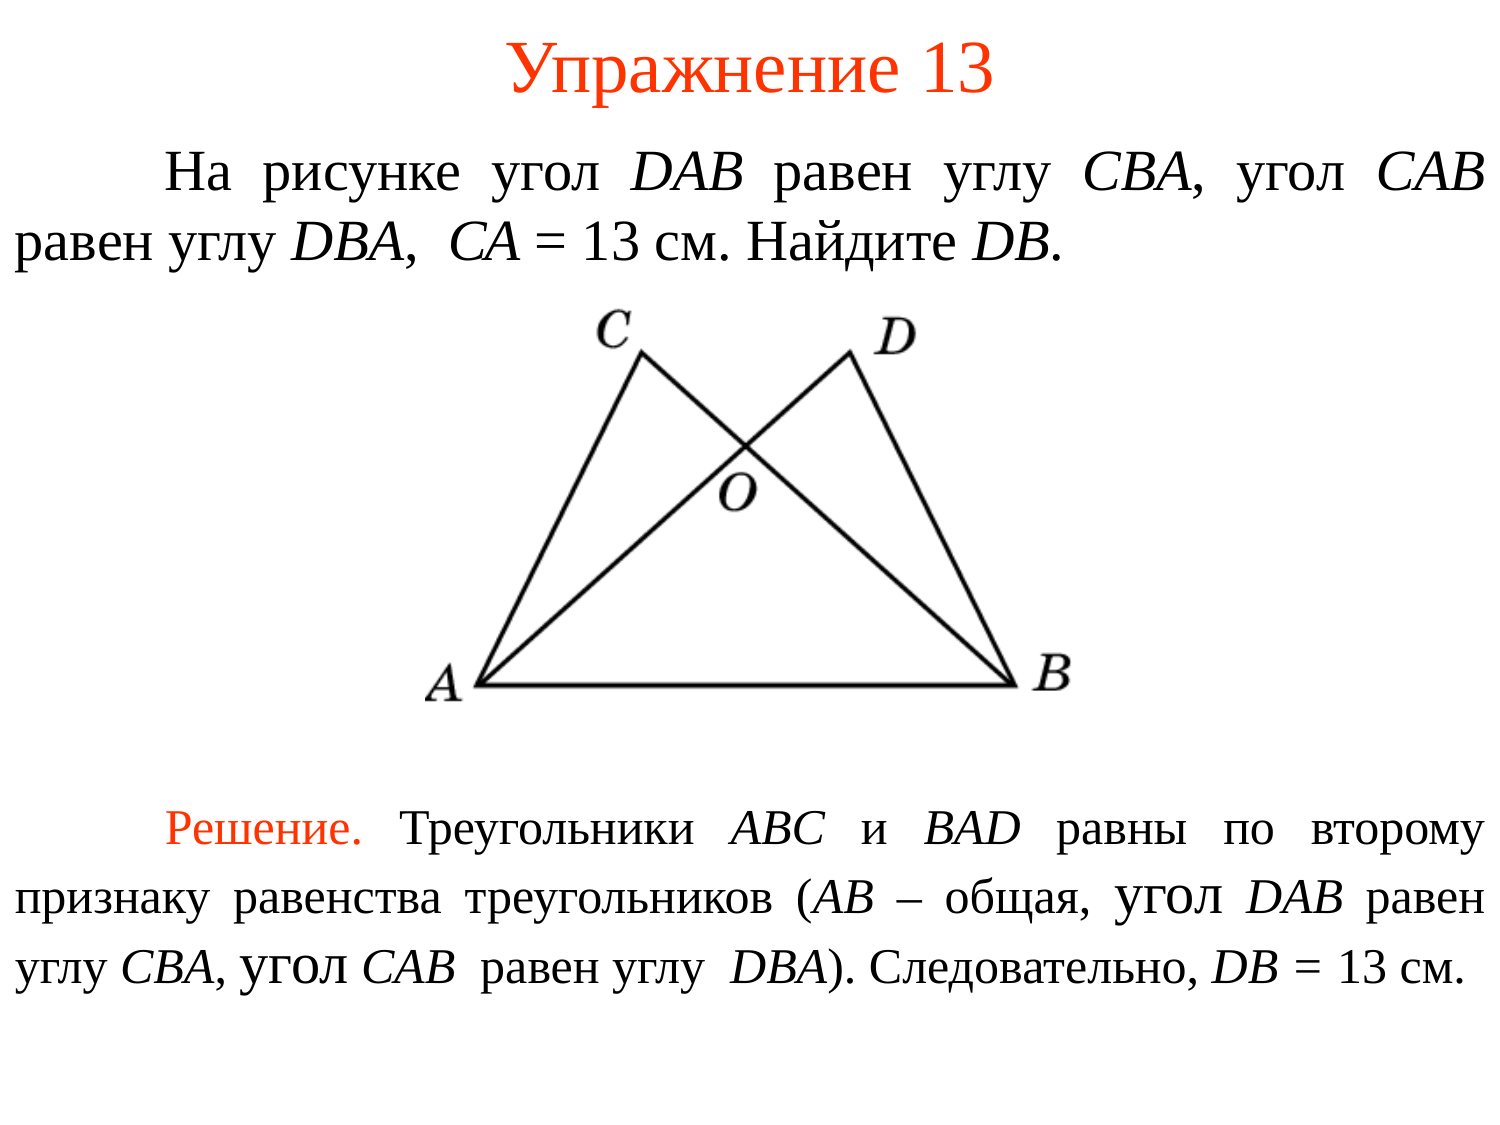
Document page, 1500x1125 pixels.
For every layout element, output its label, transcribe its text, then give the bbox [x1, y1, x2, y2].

text_box На рисунке угол DAB равен углу CBA, угол CAB равен углу DBA, СА = 13 см. Найдите DB. [0, 124, 1500, 280]
picture [424, 299, 1074, 717]
title Упражнение 13 [112, 24, 1388, 100]
text_box Решение. Треугольники ABC и BAD равны по второму признаку равенства треугольников (AB – общая, угол DAB равен углу CBA, угол CAB равен углу DBA). Следовательно, DB = 13 см. [0, 787, 1500, 1003]
